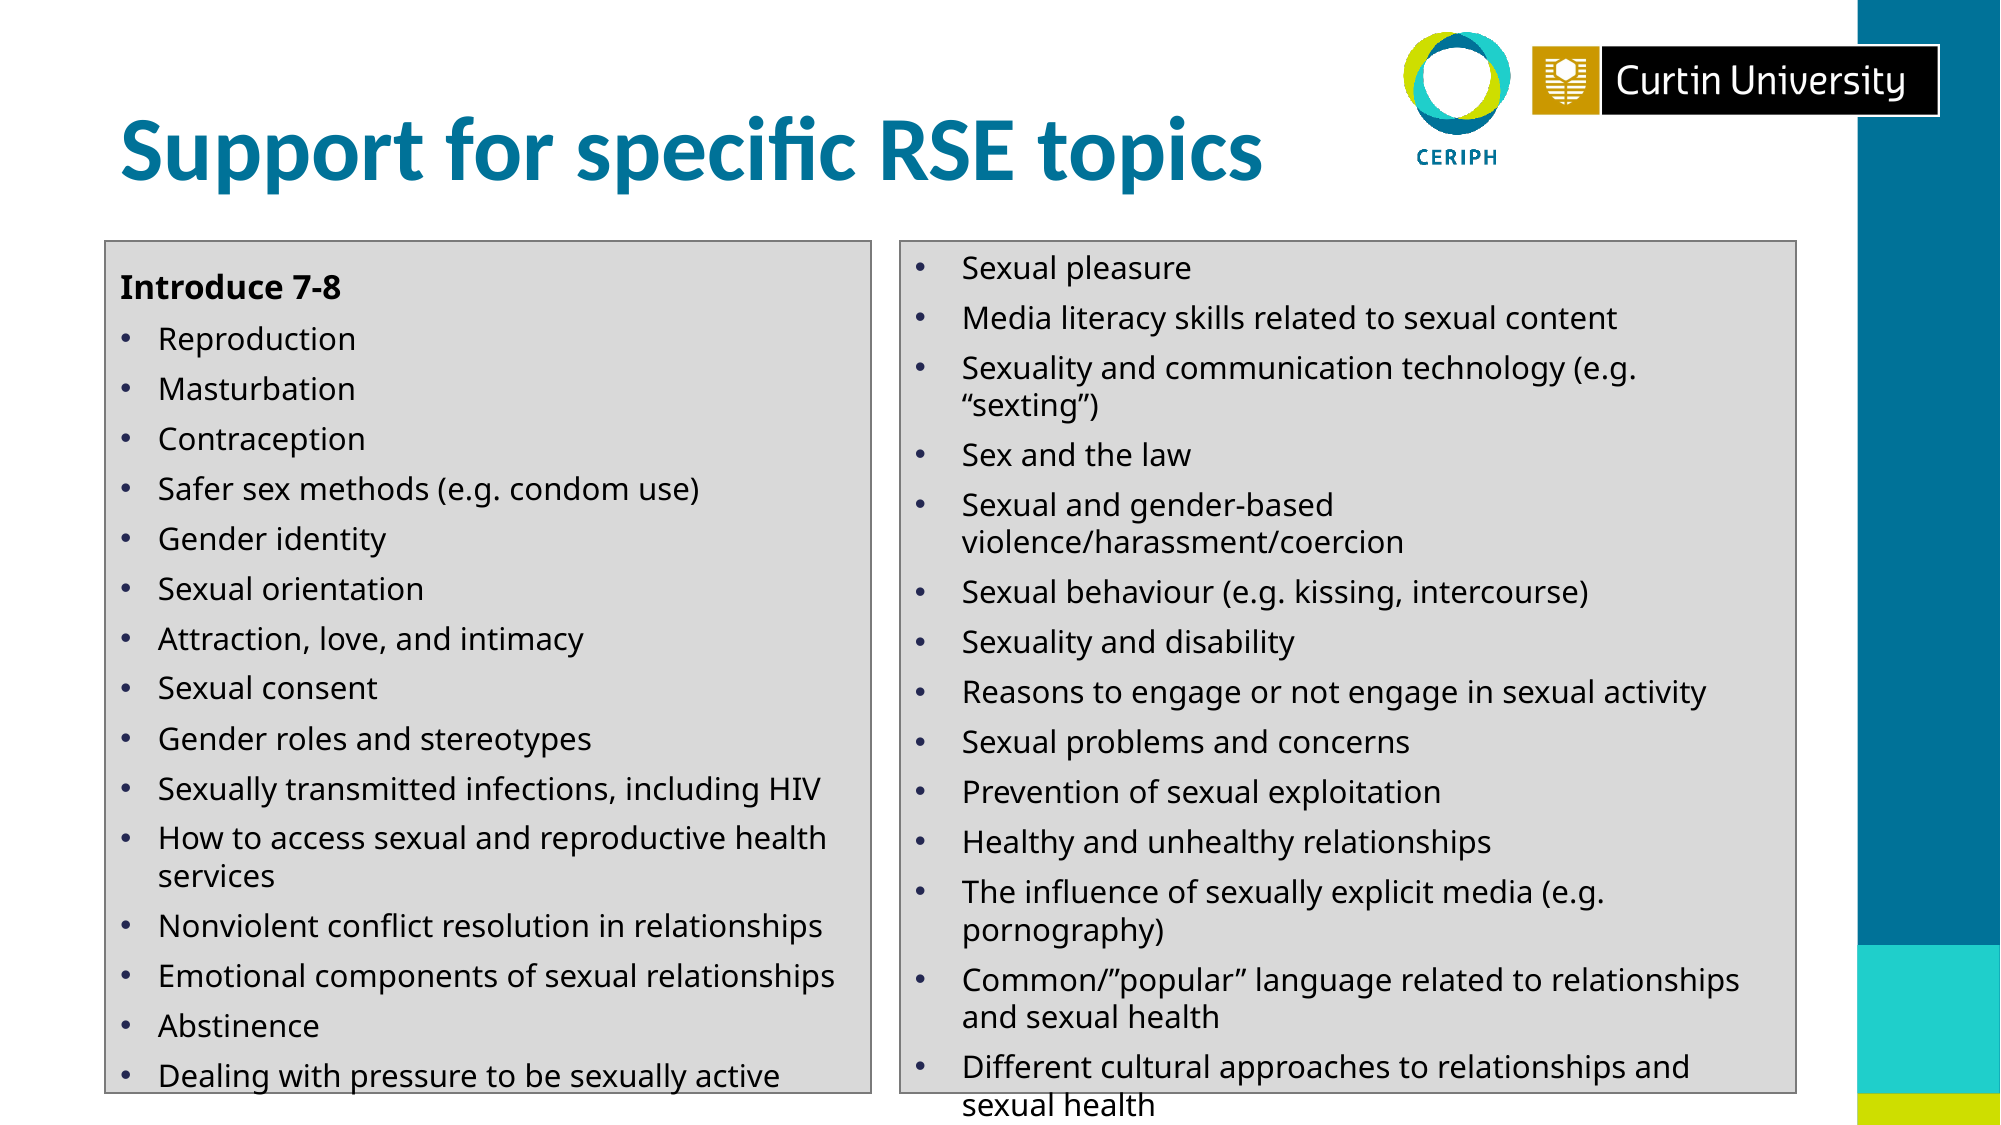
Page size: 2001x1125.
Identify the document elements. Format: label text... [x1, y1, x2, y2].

text_box Introduce 7-8 Reproduction Masturbation Contraception Safer sex methods (e.g. condom use) Gender identity Sexual orientation Attraction, love, and intimacy Sexual consent Gender roles and stereotypes Sexually transmitted infections, including HIV How to access sexual and reproductive health services Nonviolent conflict resolution in relationships Emotional components of sexual relationships Abstinence Dealing with pressure to be sexually active [105, 259, 886, 1025]
text_box [105, 227, 1400, 993]
title Support for specific RSE topics [105, 41, 1400, 227]
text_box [1400, 0, 2000, 1125]
text_box [104, 240, 872, 1094]
text_box Sexual pleasure Media literacy skills related to sexual content Sexuality and communication technology (e.g. “sexting”) Sex and the law Sexual and gender-based violence/harassment/coercion Sexual behaviour (e.g. kissing, intercourse) Sexuality and disability Reasons to engage or not engage in sexual activity Sexual problems and concerns Prevention of sexual exploitation Healthy and unhealthy relationships The influence of sexually explicit media (e.g. pornography) Common/”popular” language related to relationships and sexual health Different cultural approaches to relationships and sexual health How power differences influence relationships [900, 240, 1400, 1125]
